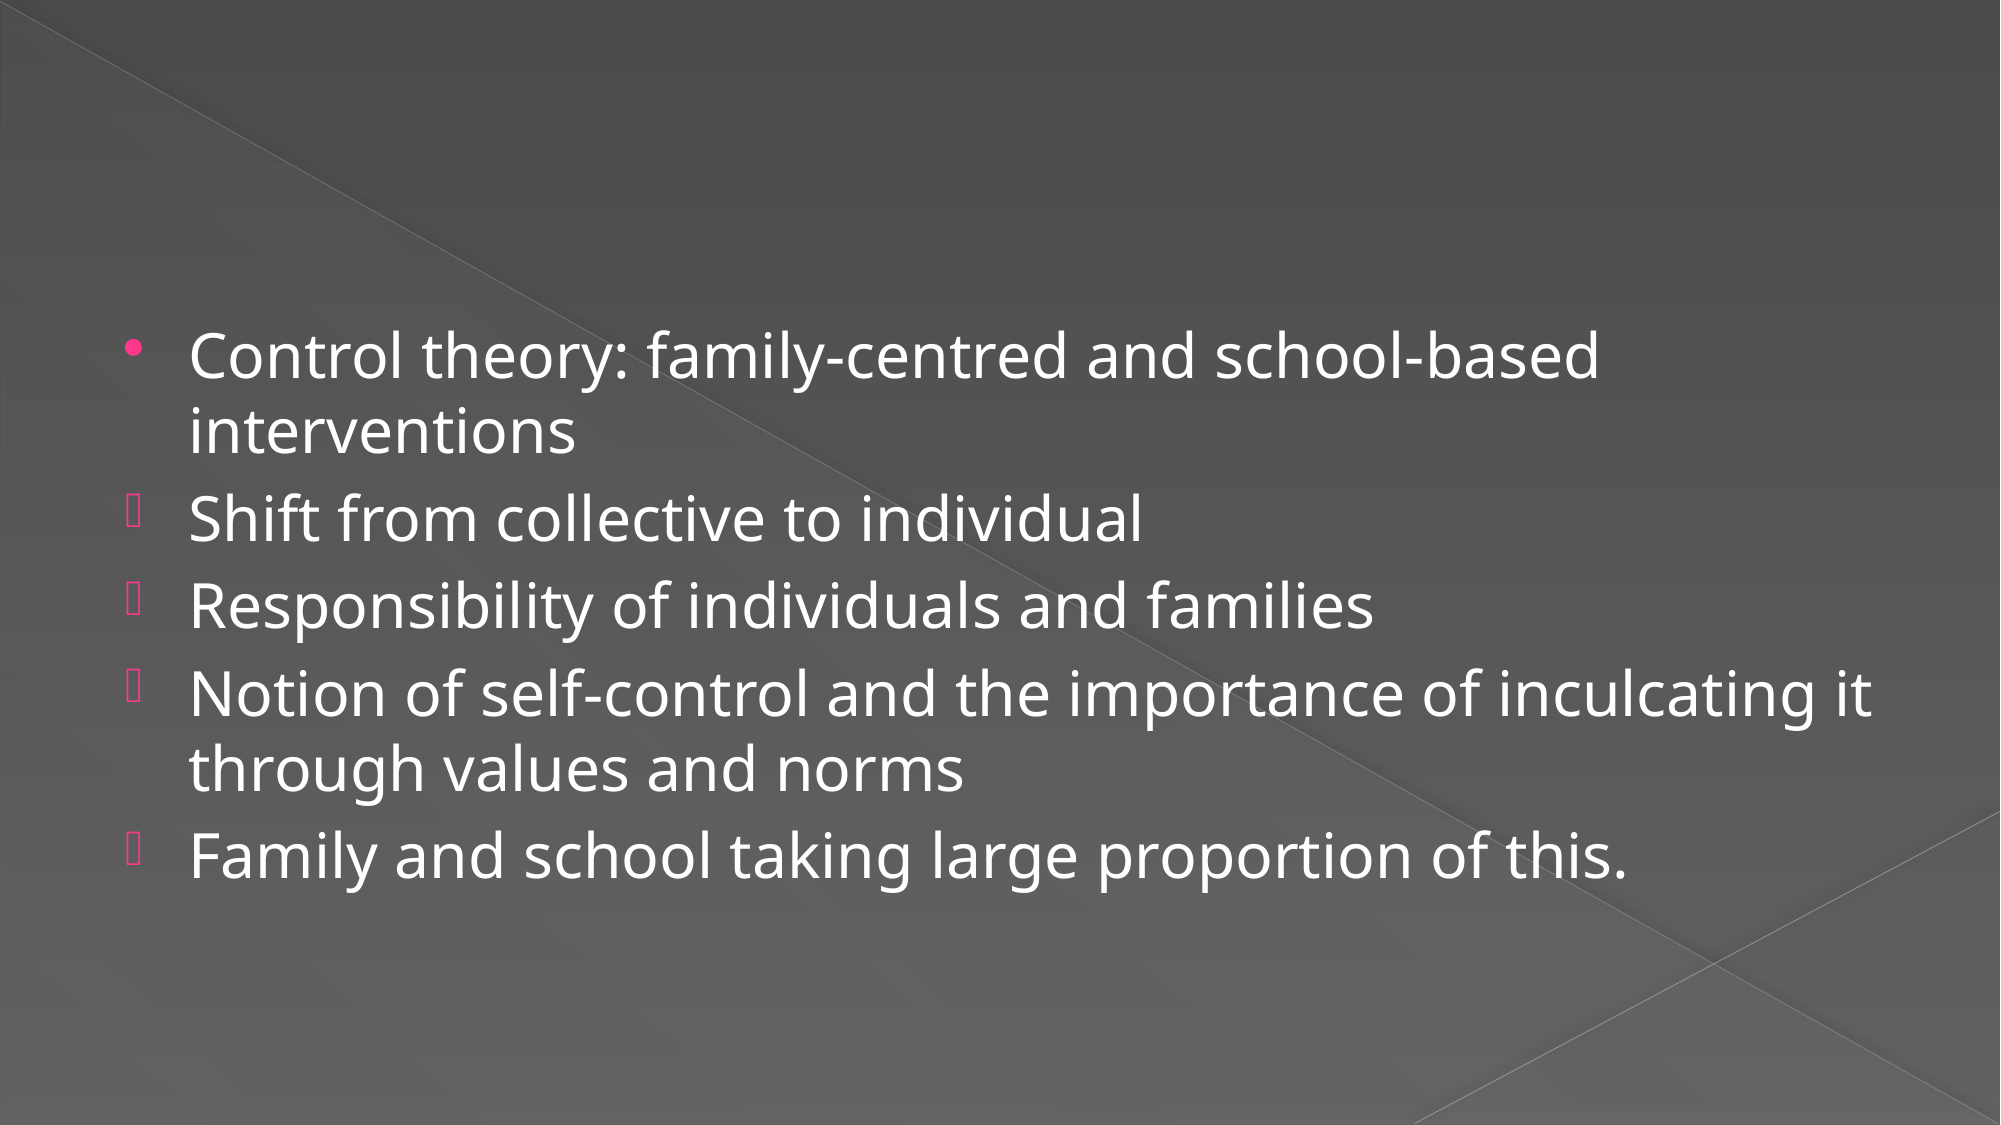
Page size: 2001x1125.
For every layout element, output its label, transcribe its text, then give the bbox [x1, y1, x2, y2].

list Control theory: family-centred and school-based interventions Shift from collective to individual Responsibility of individuals and families Notion of self-control and the importance of inculcating it through values and norms Family and school taking large proportion of this. [99, 308, 1900, 1059]
